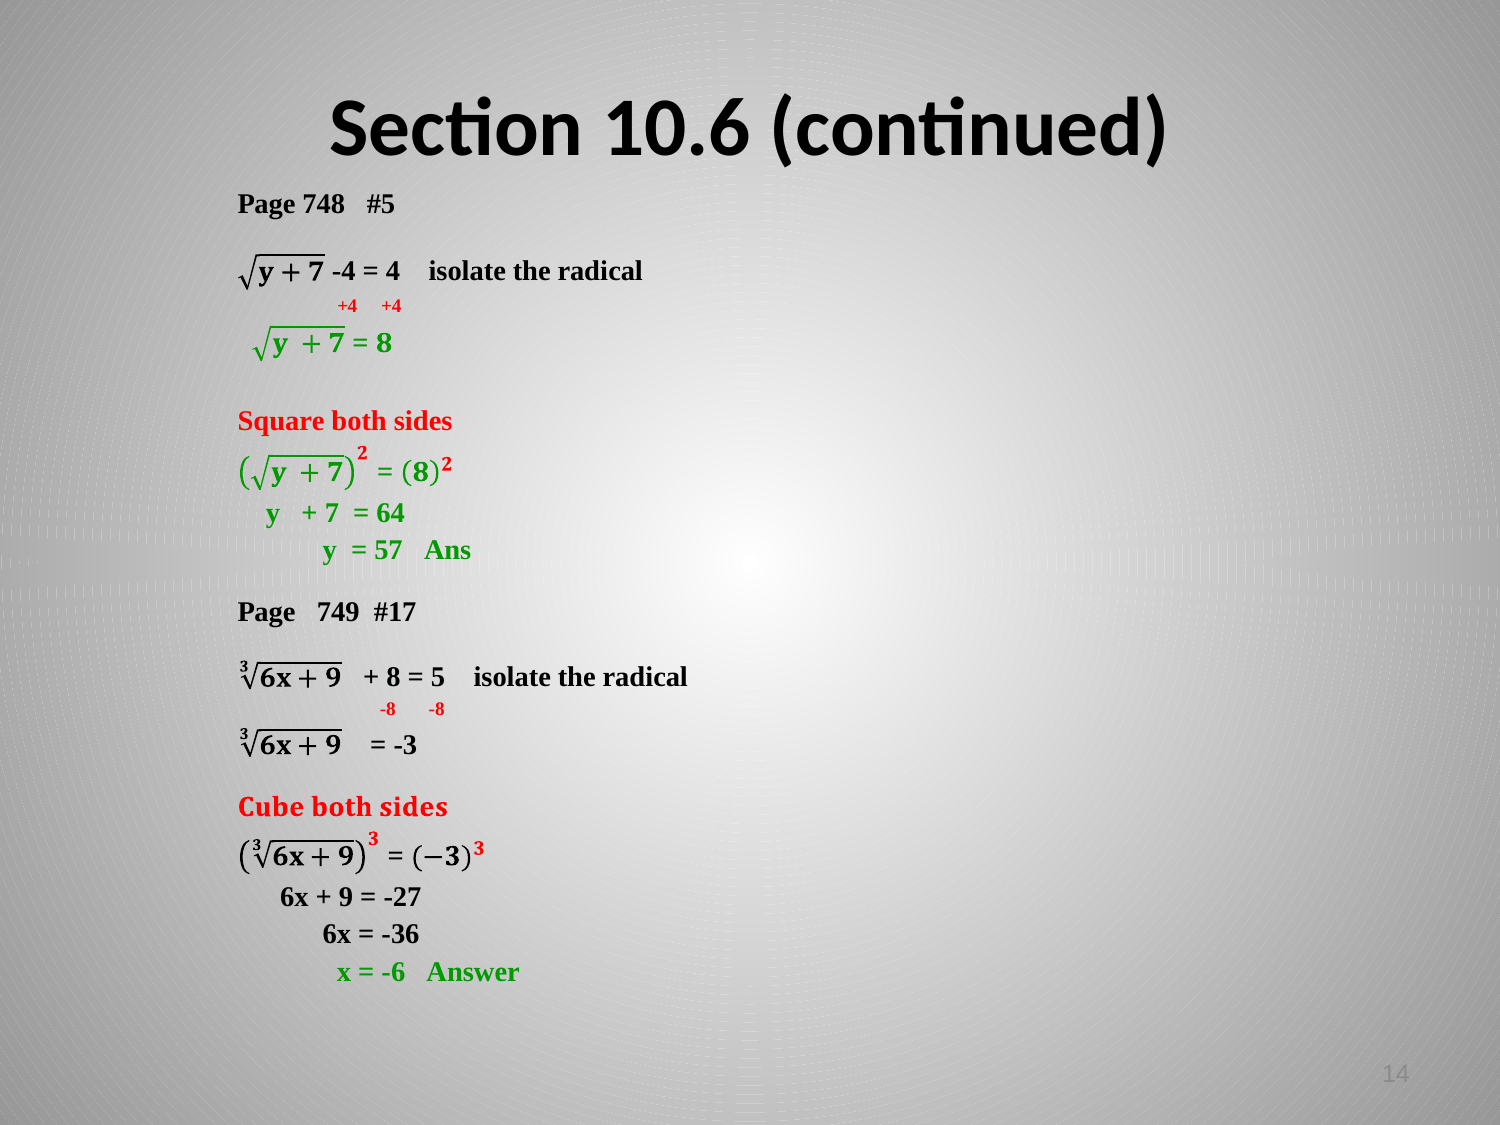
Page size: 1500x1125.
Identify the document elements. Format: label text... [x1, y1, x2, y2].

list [237, 187, 1349, 1017]
title Section 10.6 (continued) [75, 45, 1425, 200]
slide_number 14 [1074, 1042, 1425, 1103]
